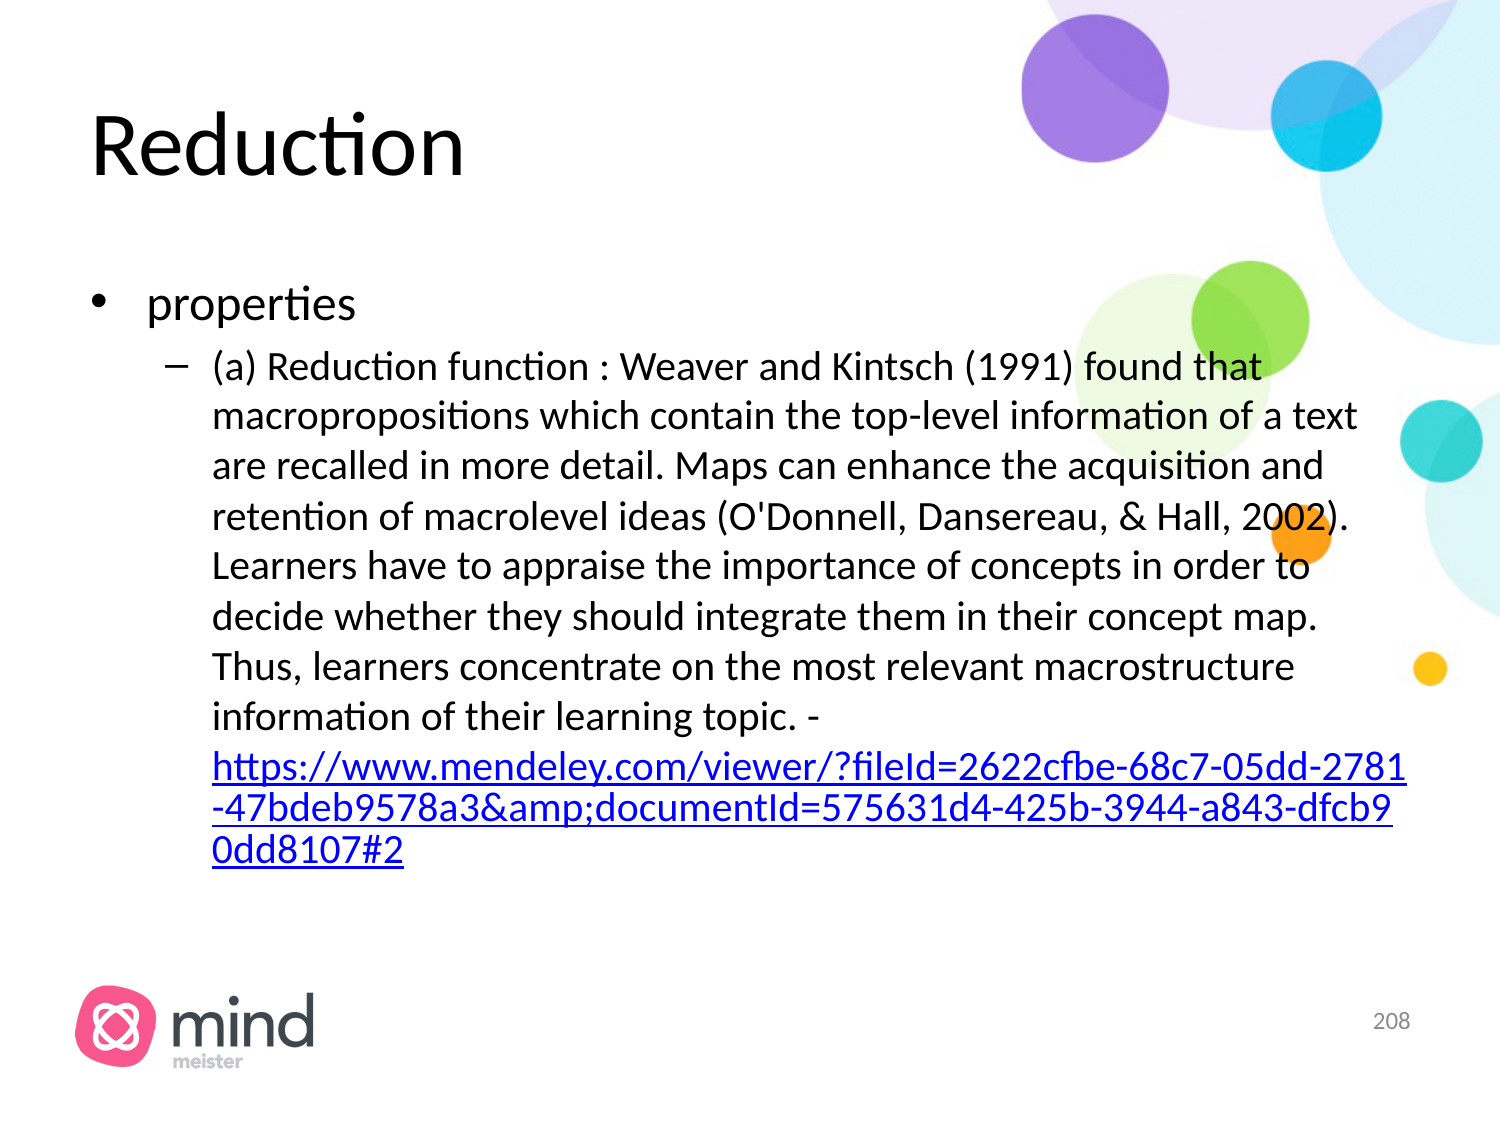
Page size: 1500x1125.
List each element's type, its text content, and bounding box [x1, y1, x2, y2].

picture [1021, 0, 1500, 686]
slide_number ‹#› [1076, 989, 1427, 1050]
title Reduction [75, 45, 1425, 233]
picture [75, 980, 314, 1072]
list properties (a) Reduction function : Weaver and Kintsch (1991) found that macropropositions which contain the top-level information of a text are recalled in more detail. Maps can enhance the acquisition and retention of macrolevel ideas (O'Donnell, Dansereau, & Hall, 2002). Learners have to appraise the importance of concepts in order to decide whether they should integrate them in their concept map. Thus, learners concentrate on the most relevant macrostructure information of their learning topic. - https://www.mendeley.com/viewer/?fileId=2622cfbe-68c7-05dd-2781-47bdeb9578a3&amp;documentId=575631d4-425b-3944-a843-dfcb90dd8107#2 [75, 262, 1425, 952]
